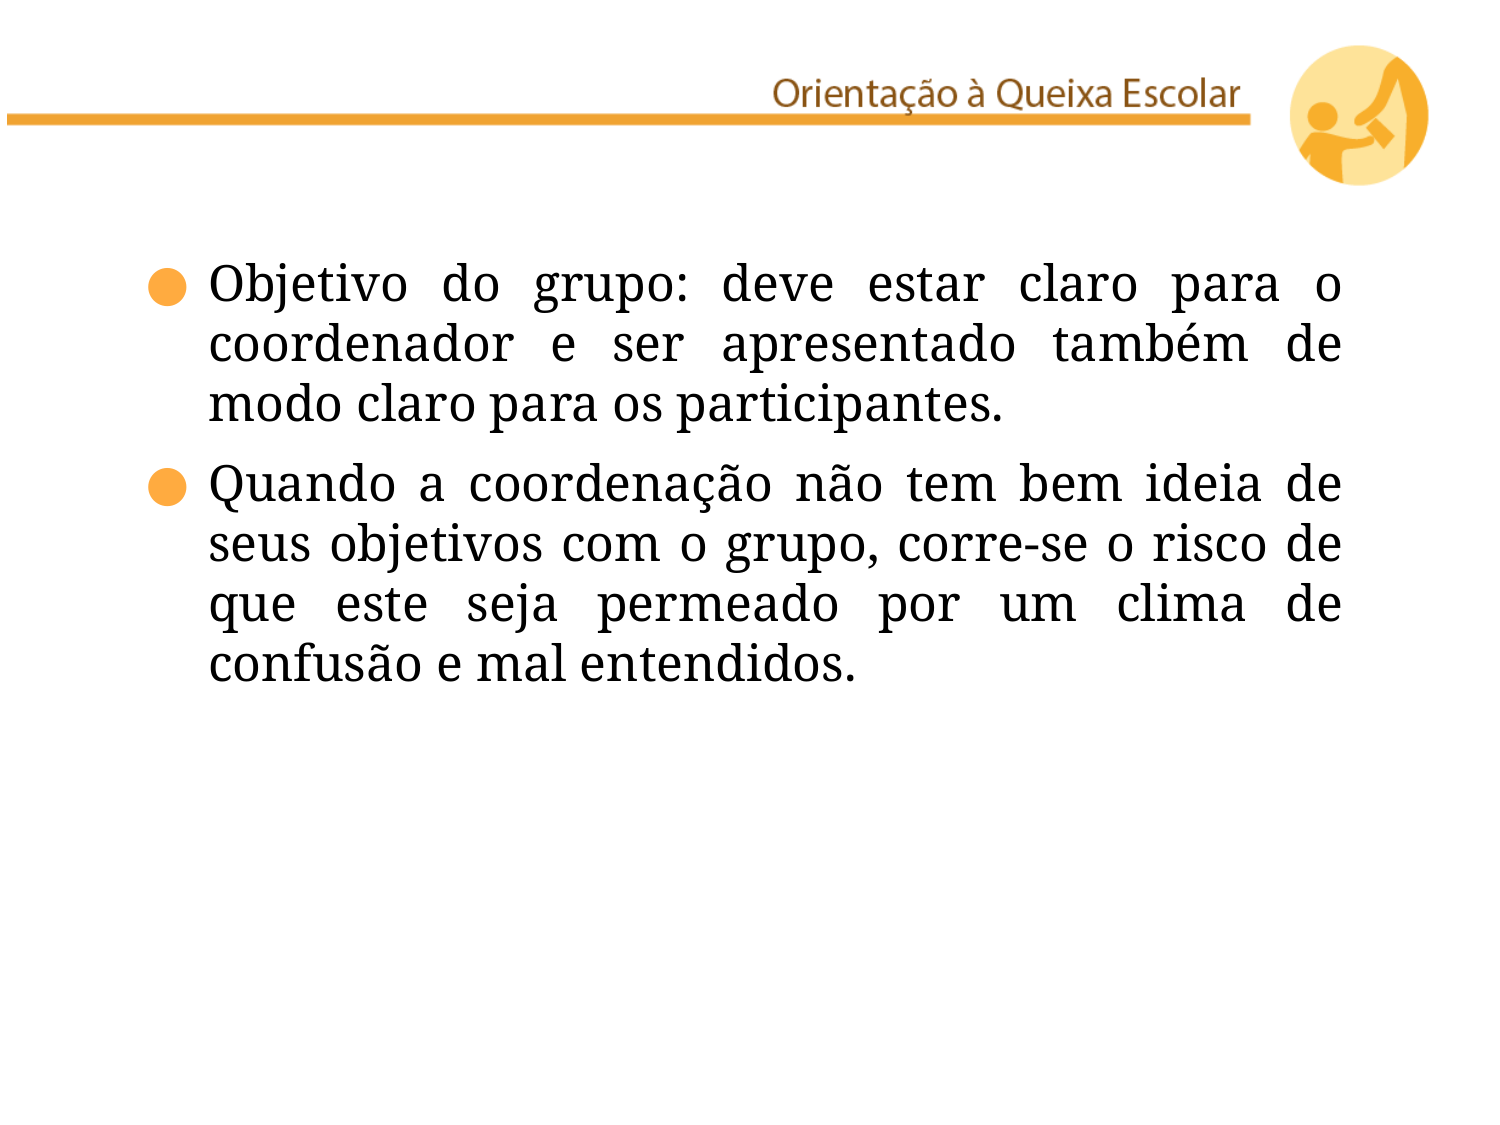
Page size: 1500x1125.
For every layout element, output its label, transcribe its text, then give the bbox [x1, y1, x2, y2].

picture [6, 4, 1493, 236]
text_box Objetivo do grupo: deve estar claro para o coordenador e ser apresentado também de modo claro para os participantes. Quando a coordenação não tem bem ideia de seus objetivos com o grupo, corre-se o risco de que este seja permeado por um clima de confusão e mal entendidos. [118, 245, 1359, 793]
